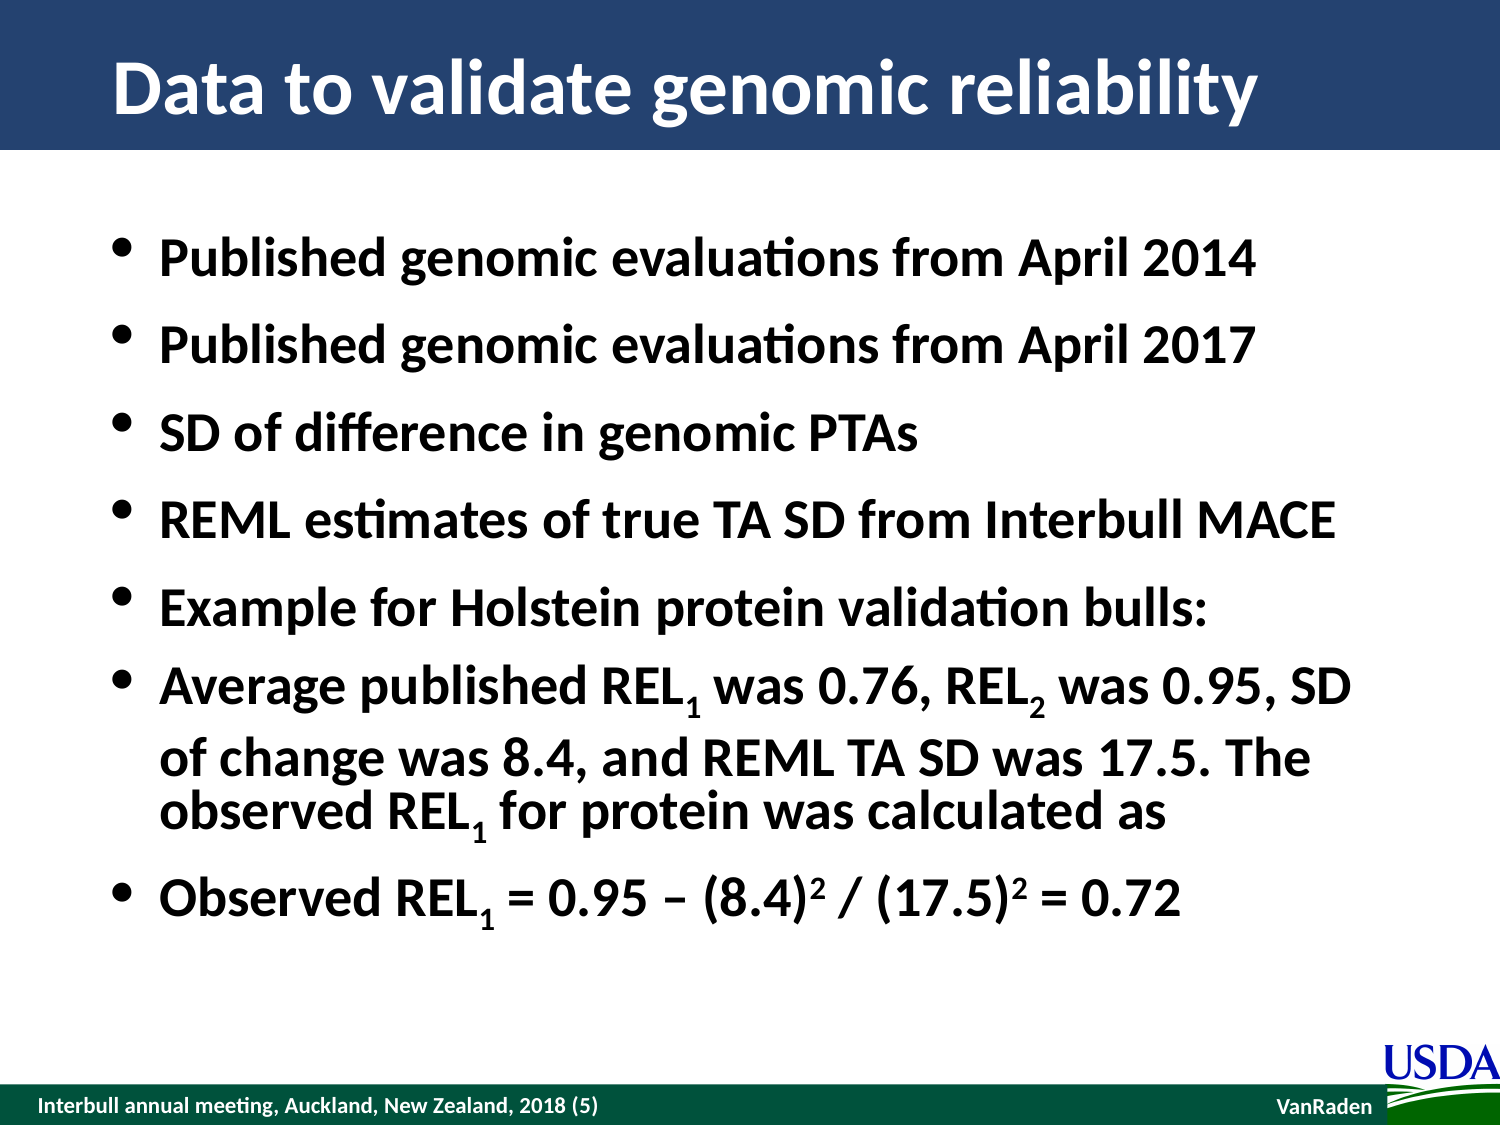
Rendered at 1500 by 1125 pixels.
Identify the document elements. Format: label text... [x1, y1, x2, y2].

picture [1384, 1044, 1500, 1125]
title Data to validate genomic reliability [112, 29, 1388, 135]
list Published genomic evaluations from April 2014 Published genomic evaluations from April 2017 SD of difference in genomic PTAs REML estimates of true TA SD from Interbull MACE Example for Holstein protein validation bulls: Average published REL1 was 0.76, REL2 was 0.95, SD of change was 8.4, and REML TA SD was 17.5. The observed REL1 for protein was calculated as Observed REL1 = 0.95 – (8.4)2 / (17.5)2 = 0.72 [112, 224, 1388, 1013]
